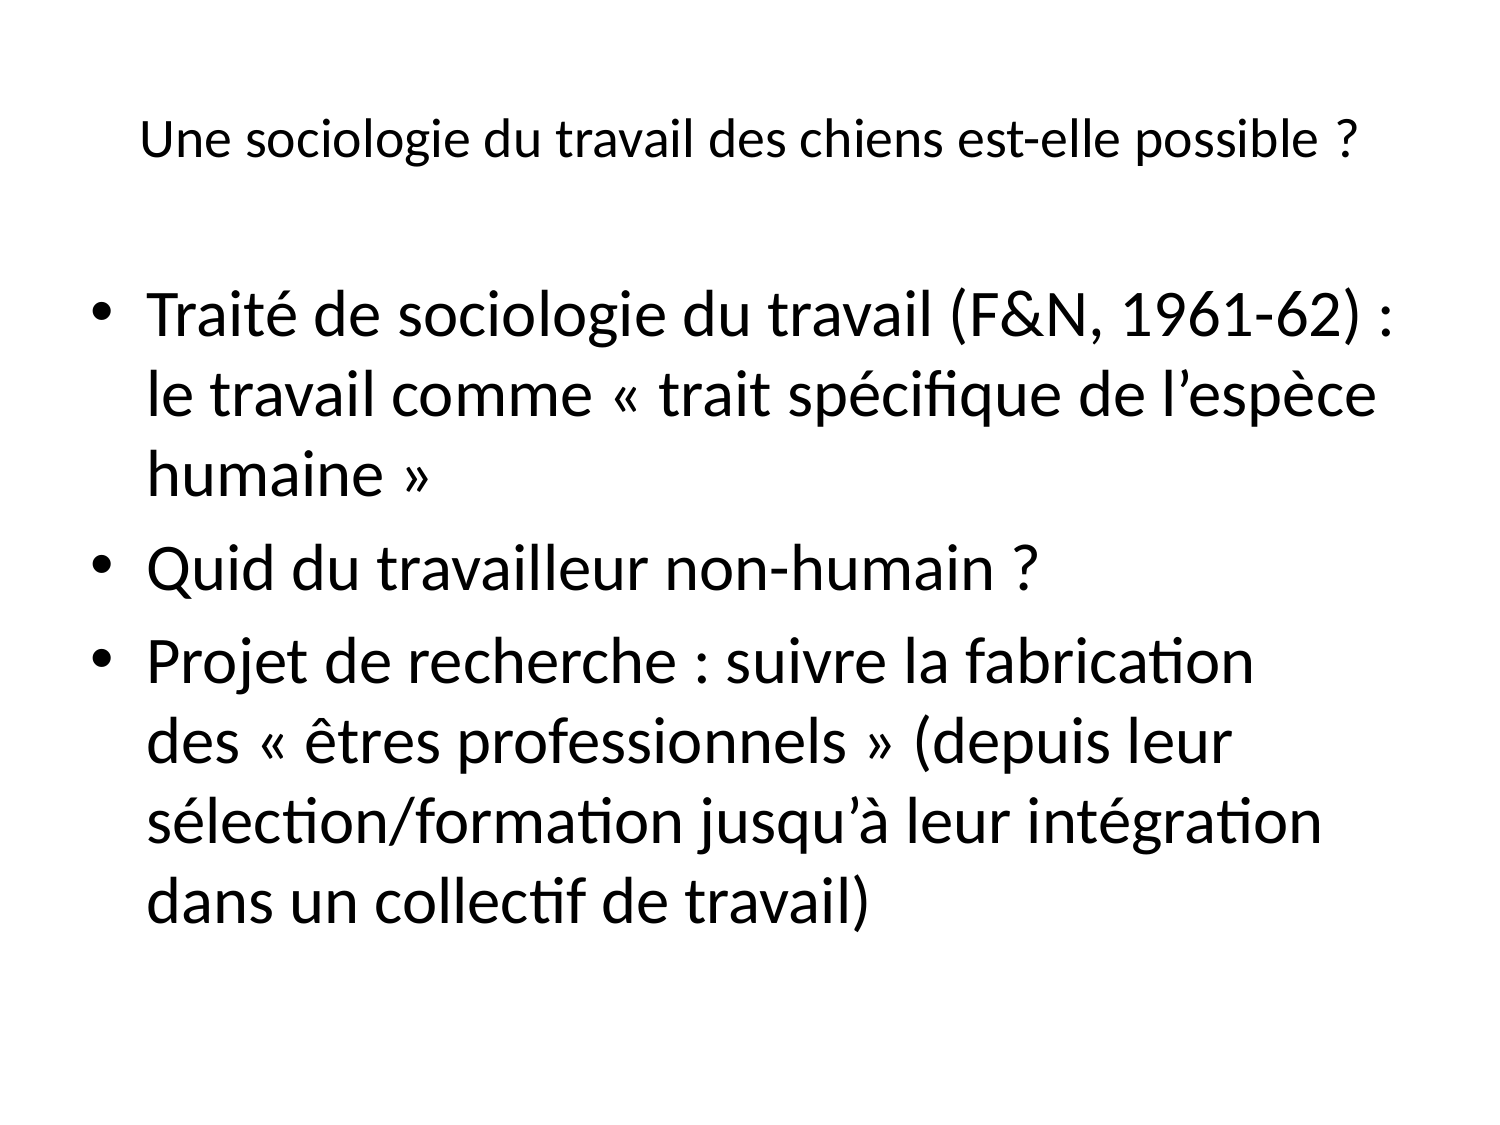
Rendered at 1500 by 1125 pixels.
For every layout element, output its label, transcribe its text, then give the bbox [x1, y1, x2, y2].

title Une sociologie du travail des chiens est-elle possible ? [75, 75, 1425, 262]
list Traité de sociologie du travail (F&N, 1961-62) : le travail comme « trait spécifique de l’espèce humaine » Quid du travailleur non-humain ? Projet de recherche : suivre la fabrication des « êtres professionnels » (depuis leur sélection/formation jusqu’à leur intégration dans un collectif de travail) [75, 262, 1425, 1005]
